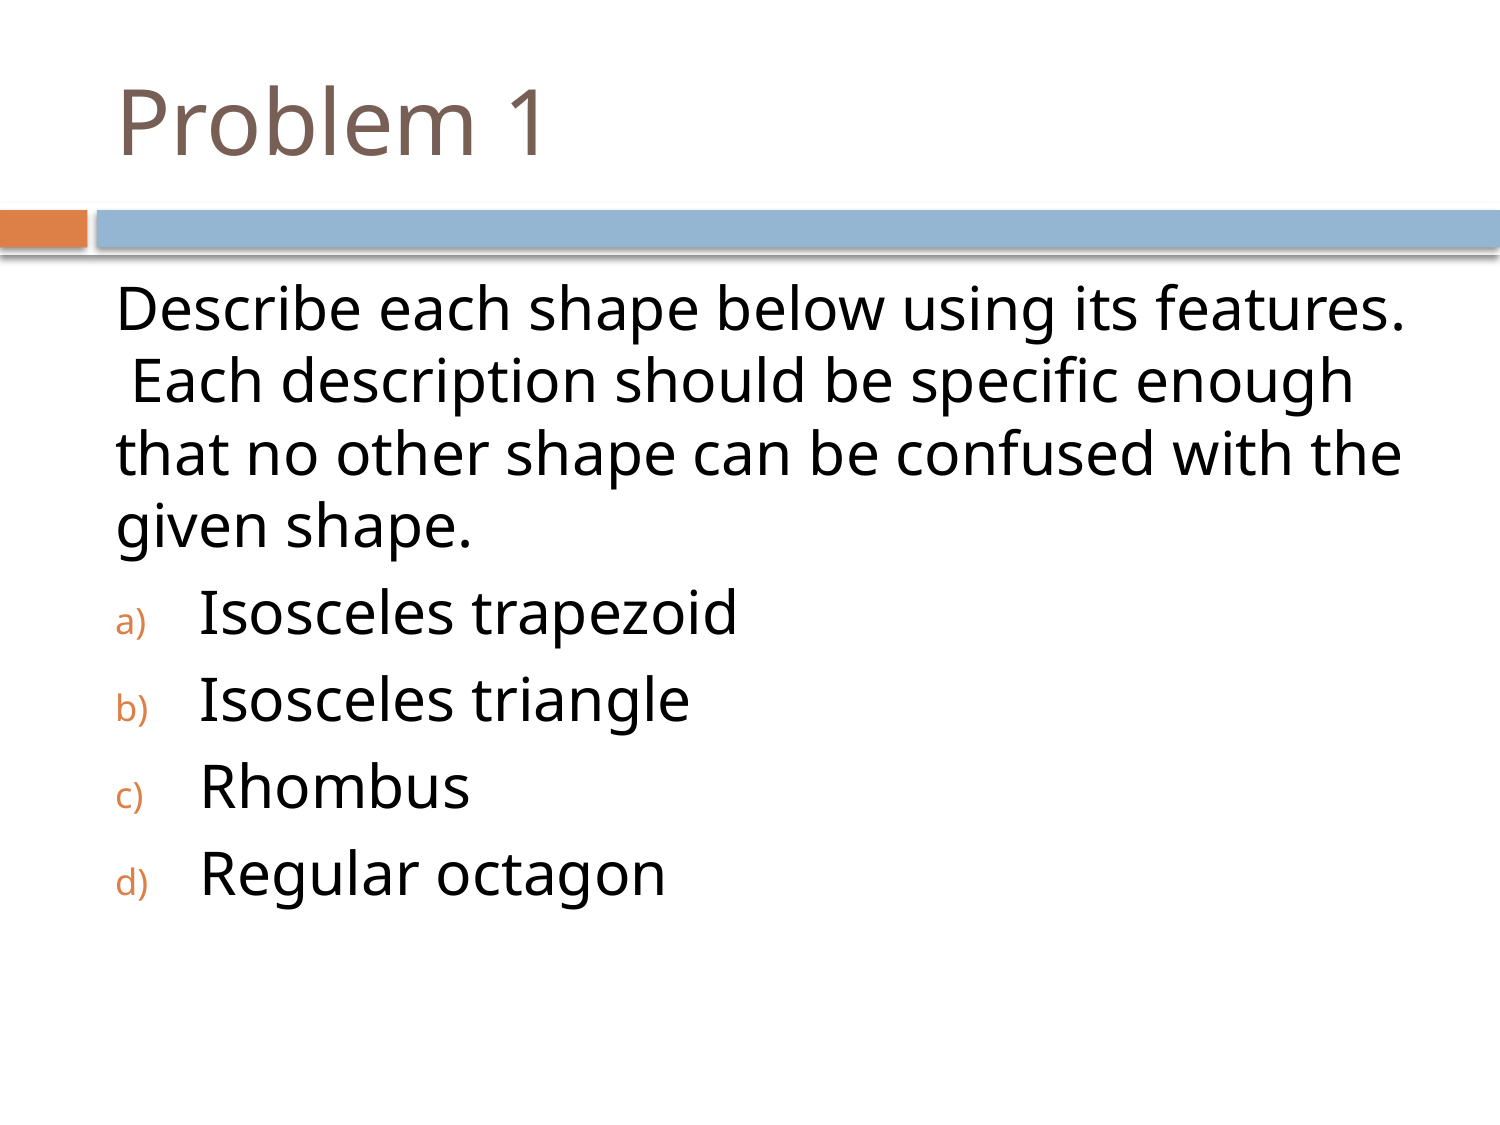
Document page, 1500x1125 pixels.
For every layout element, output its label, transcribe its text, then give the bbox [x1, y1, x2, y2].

title Problem 1 [100, 37, 1438, 200]
list Describe each shape below using its features. Each description should be specific enough that no other shape can be confused with the given shape. Isosceles trapezoid Isosceles triangle Rhombus Regular octagon [100, 262, 1438, 1000]
